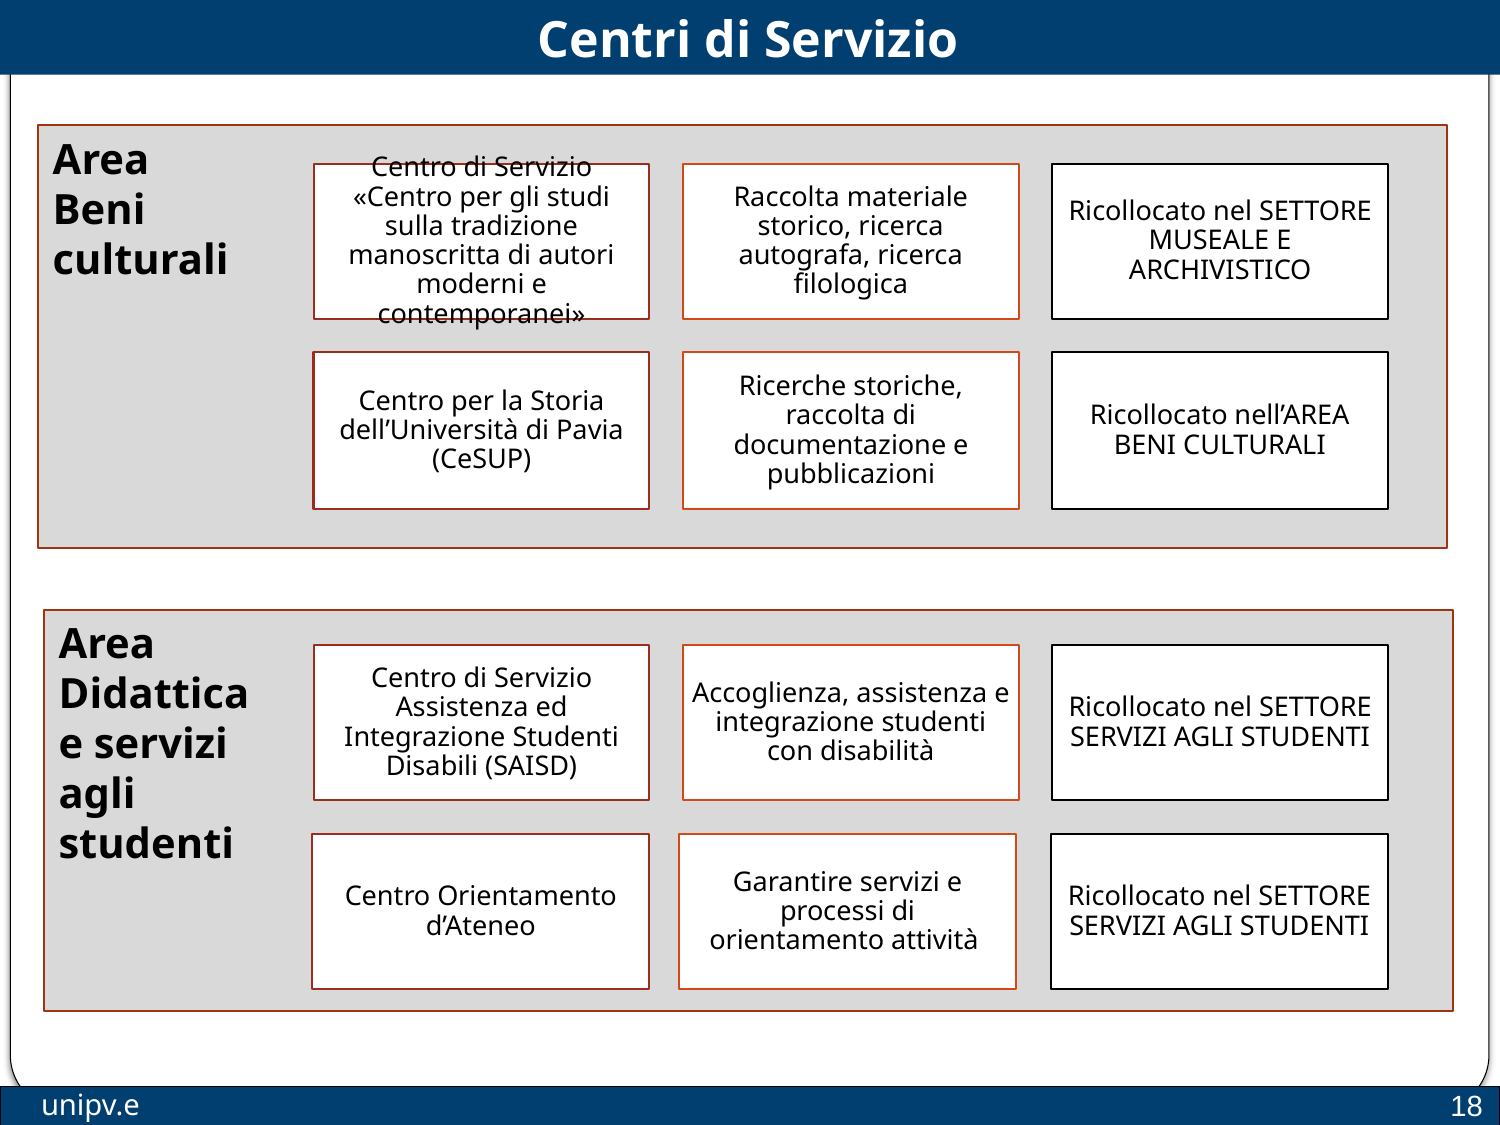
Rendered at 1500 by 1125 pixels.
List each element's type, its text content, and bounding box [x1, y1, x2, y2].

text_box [313, 644, 1389, 801]
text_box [313, 352, 1389, 510]
text_box Centri di Servizio [0, 0, 1500, 75]
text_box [312, 833, 1389, 990]
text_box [313, 163, 1389, 319]
text_box Area Didattica e servizi agli studenti [43, 609, 1454, 1012]
text_box Area Beni culturali [37, 124, 1448, 549]
